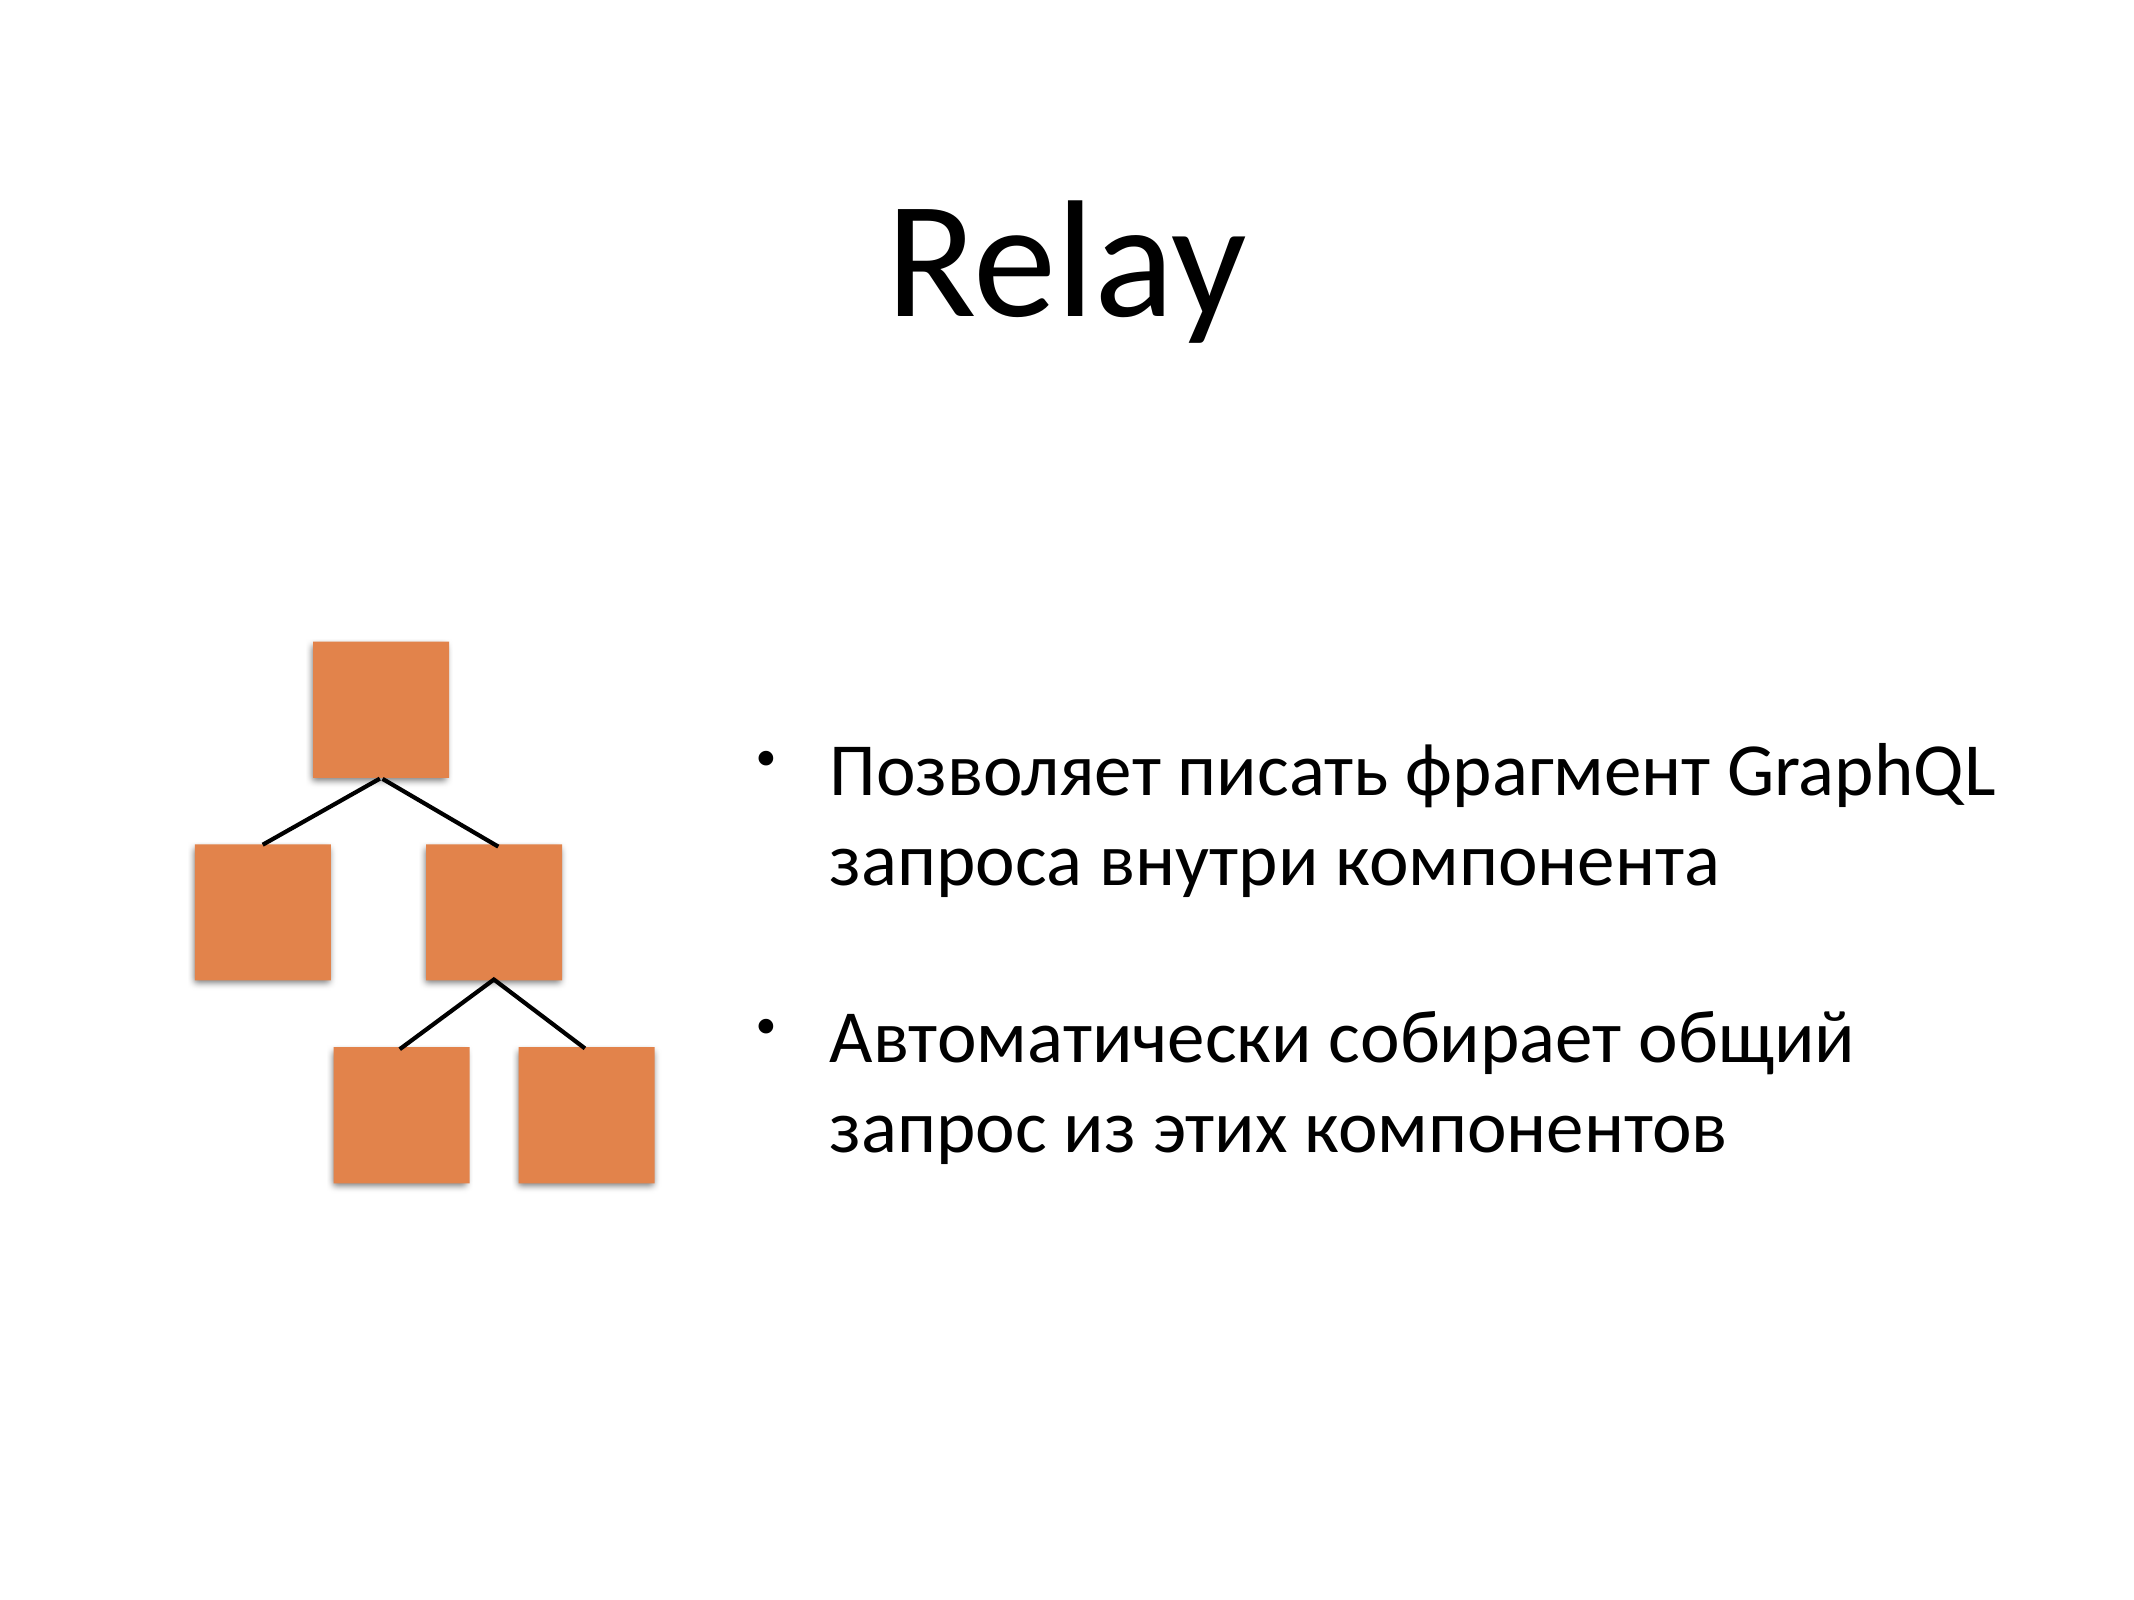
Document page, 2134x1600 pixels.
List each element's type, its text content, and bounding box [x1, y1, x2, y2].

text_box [194, 641, 655, 1184]
list Позволяет писать фрагмент GraphQL запроса внутри компонента Автоматически собирает общий запрос из этих компонентов [747, 427, 2060, 1460]
title Relay [155, 72, 1978, 428]
